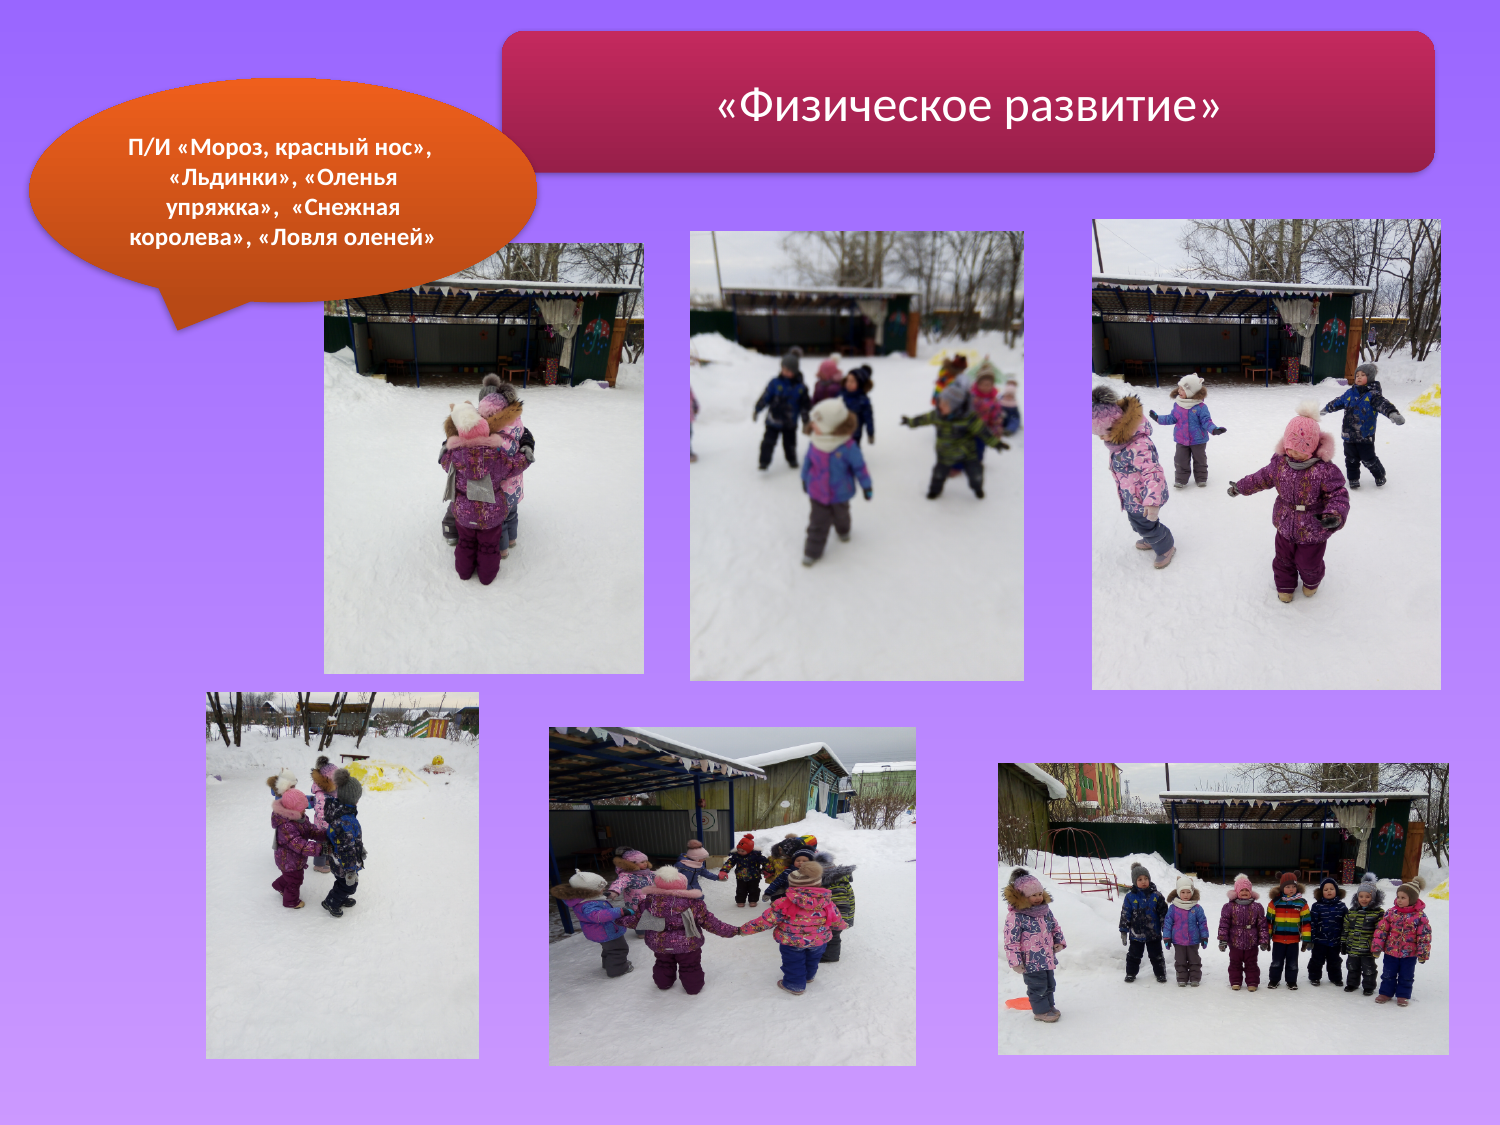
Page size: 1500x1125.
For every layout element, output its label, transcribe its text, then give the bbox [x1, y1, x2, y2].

picture [690, 231, 1024, 681]
picture [548, 727, 916, 1066]
picture [997, 762, 1449, 1056]
text_box П/И «Мороз, красный нос», «Льдинки», «Оленья упряжка», «Снежная королева», «Ловля оленей» [29, 78, 538, 331]
picture [206, 692, 479, 1060]
text_box «Физическое развитие» [501, 30, 1436, 173]
picture [324, 243, 644, 674]
picture [1092, 219, 1442, 690]
